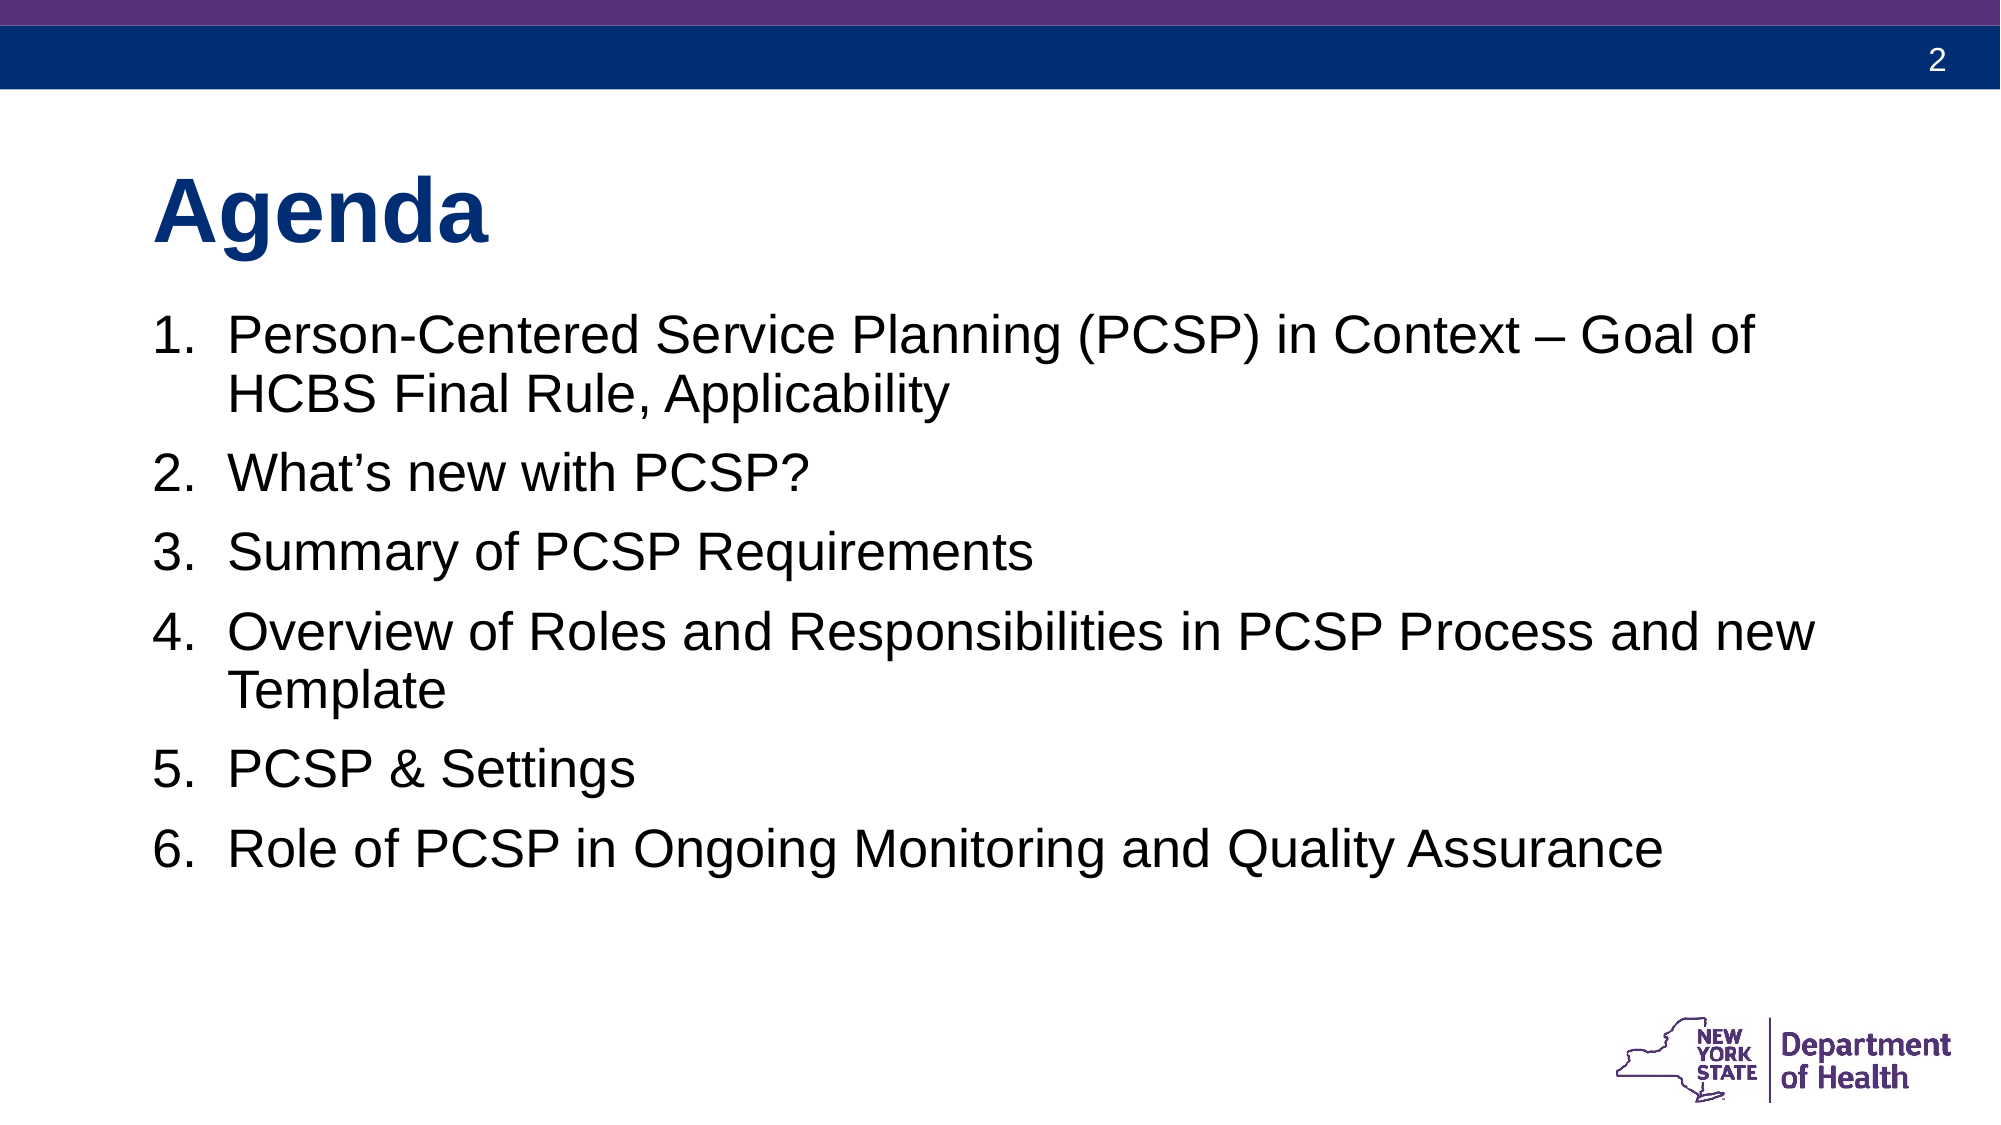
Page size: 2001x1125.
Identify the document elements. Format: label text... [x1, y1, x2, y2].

title Agenda [137, 126, 1863, 299]
picture [1616, 1017, 1951, 1103]
list Person-Centered Service Planning (PCSP) in Context – Goal of HCBS Final Rule, Applicability What’s new with PCSP? Summary of PCSP Requirements Overview of Roles and Responsibilities in PCSP Process and new Template PCSP & Settings Role of PCSP in Ongoing Monitoring and Quality Assurance [137, 299, 1863, 999]
